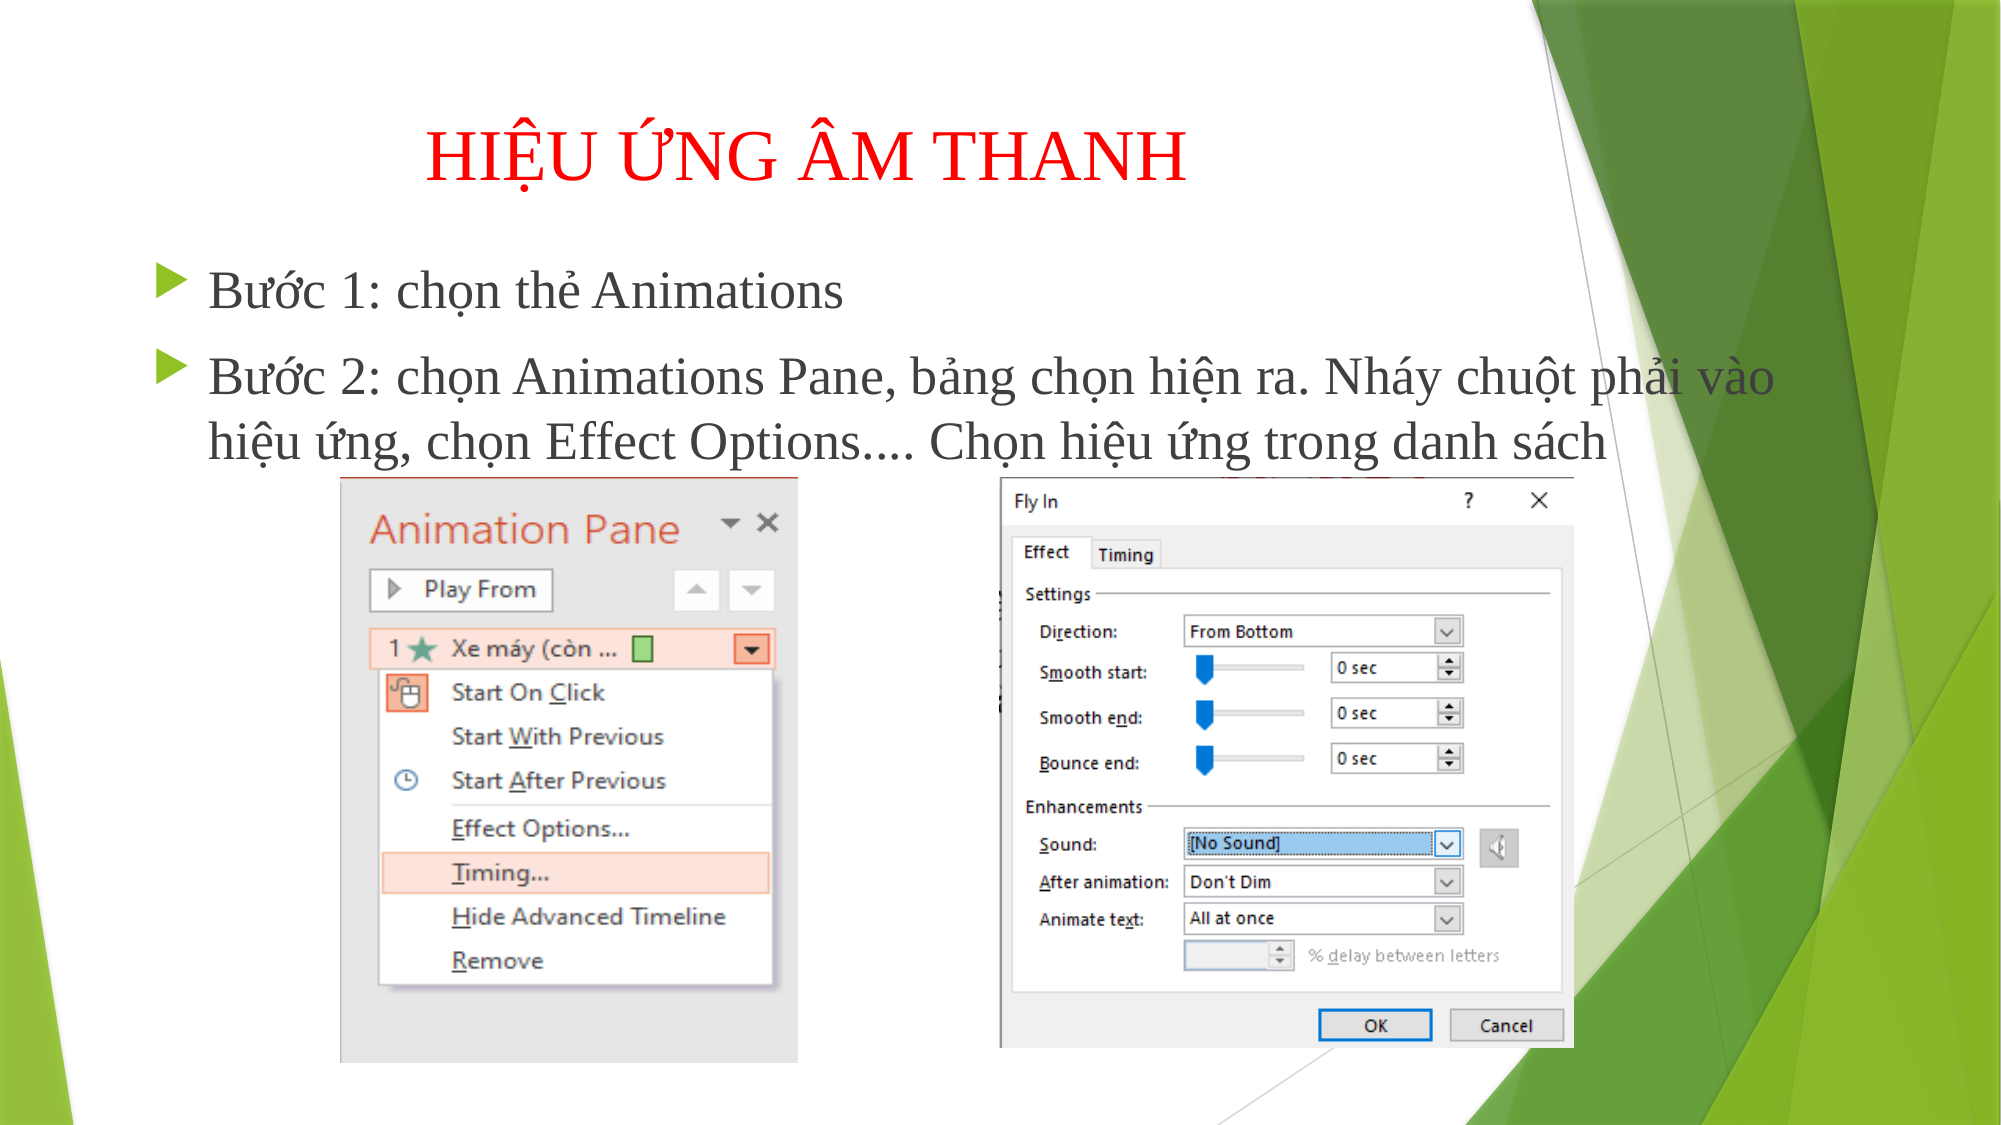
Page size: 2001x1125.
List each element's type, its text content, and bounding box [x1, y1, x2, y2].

list Bước 1: chọn thẻ Animations Bước 2: chọn Animations Pane, bảng chọn hiện ra. Nháy chuột phải vào hiệu ứng, chọn Effect Options.... Chọn hiệu ứng trong danh sách [137, 246, 1863, 961]
picture [999, 477, 1574, 1049]
picture [339, 477, 798, 1063]
title HIỆU ỨNG ÂM THANH [111, 99, 1522, 317]
